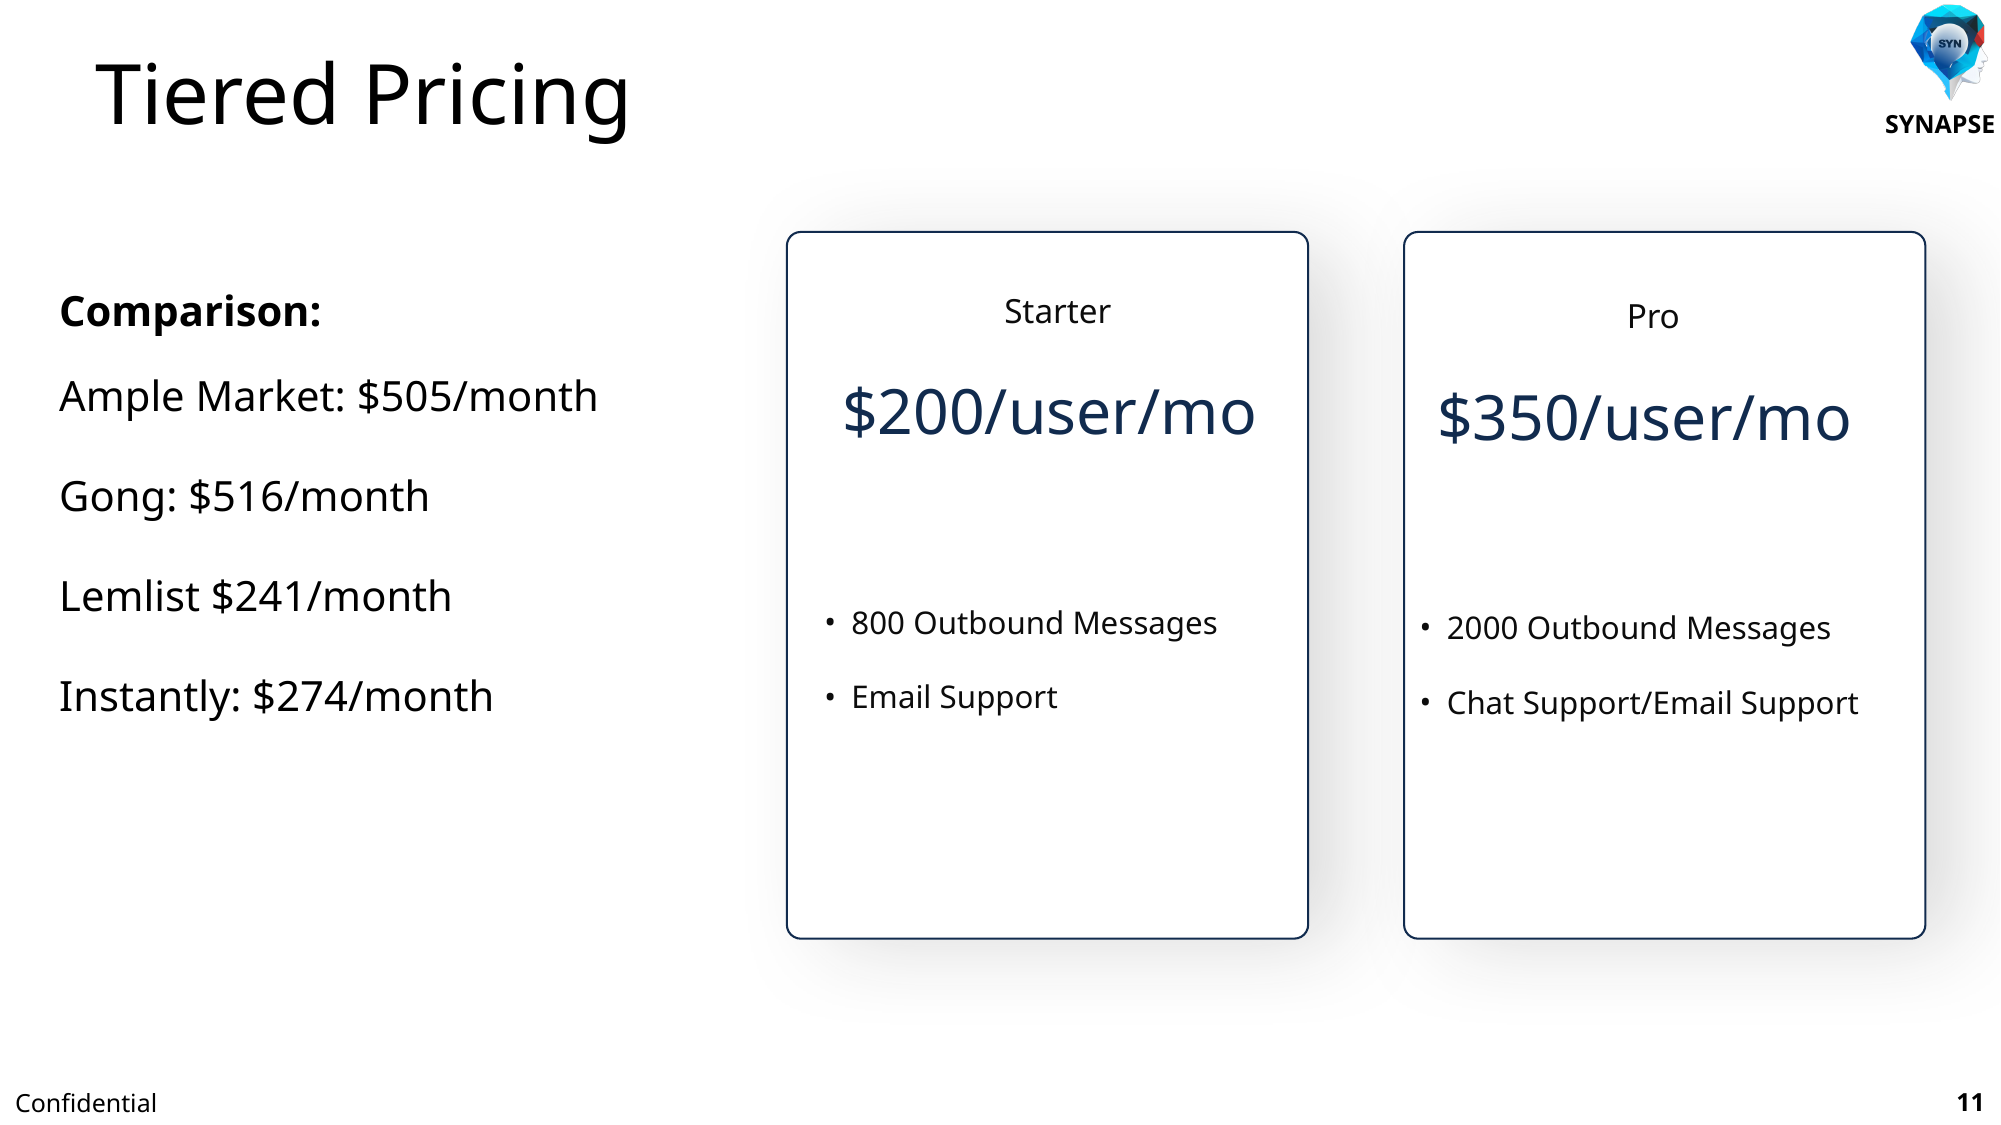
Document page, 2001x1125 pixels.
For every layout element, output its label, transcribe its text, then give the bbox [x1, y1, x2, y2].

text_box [786, 231, 1926, 939]
text_box Tiered Pricing [79, 34, 1162, 149]
slide_number ‹#› [1550, 1073, 2000, 1125]
picture [1905, 0, 1998, 104]
text_box Comparison: Ample Market: $505/month Gong: $516/month Lemlist $241/month Instantly: $274/month [44, 269, 672, 768]
